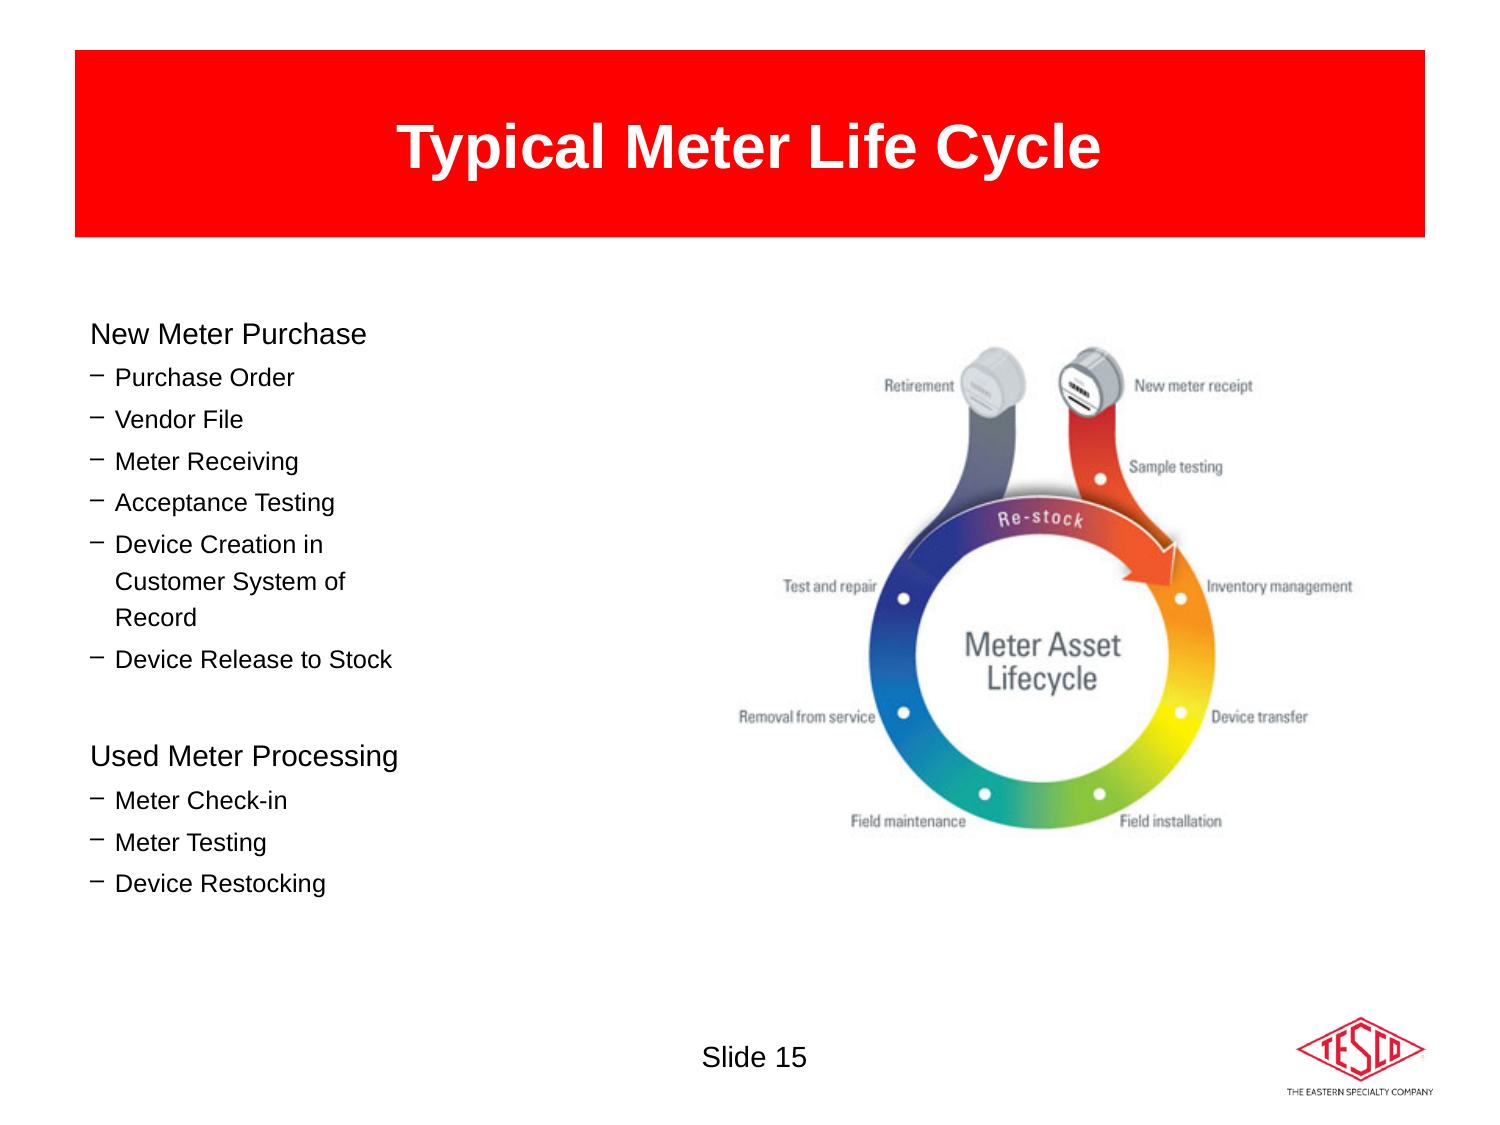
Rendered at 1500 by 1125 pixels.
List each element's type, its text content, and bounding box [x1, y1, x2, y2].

picture [674, 312, 1410, 880]
title Typical Meter Life Cycle [75, 50, 1425, 238]
picture [1287, 1011, 1435, 1102]
list New Meter Purchase Purchase Order Vendor File Meter Receiving Acceptance Testing Device Creation in Customer System of Record Device Release to Stock Used Meter Processing Meter Check-in Meter Testing Device Restocking [75, 299, 1309, 913]
